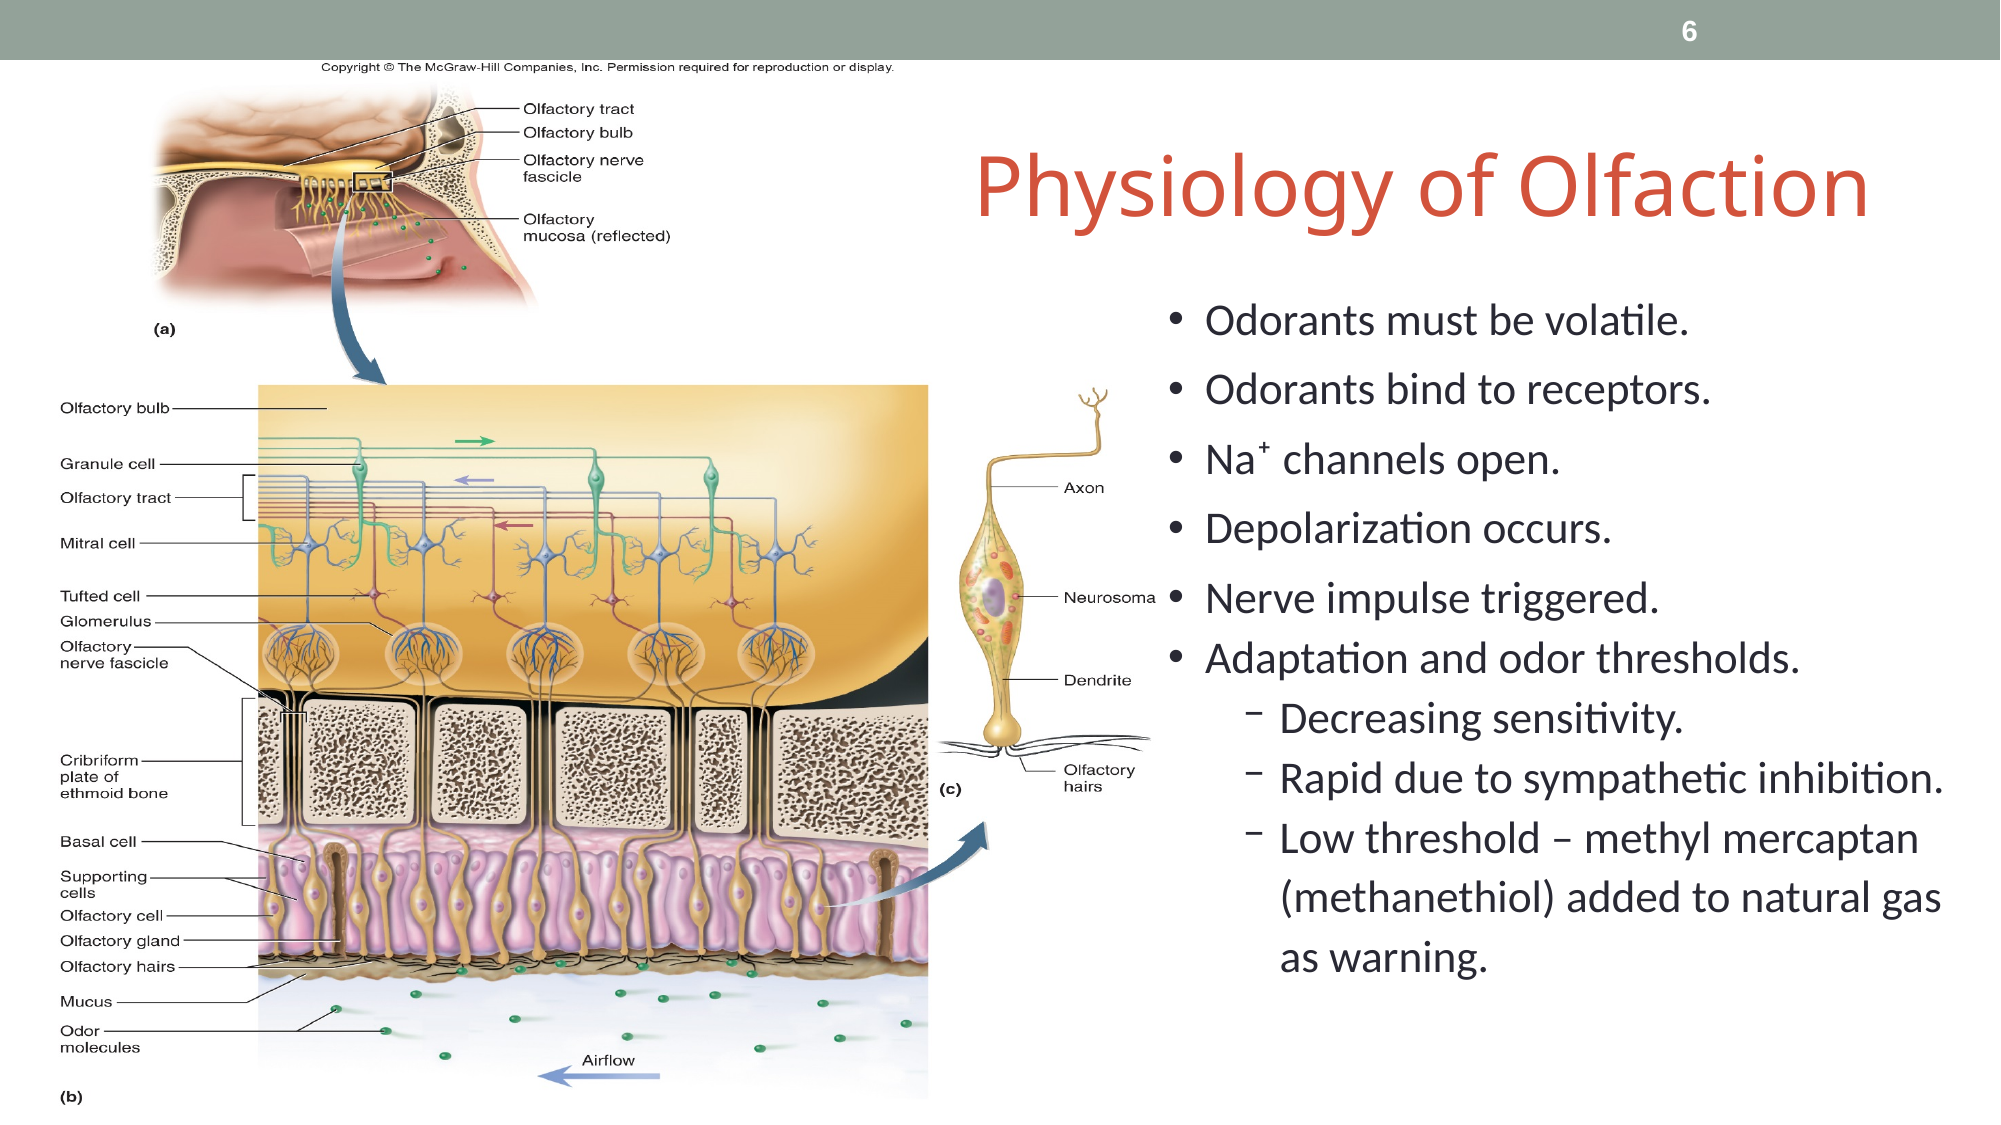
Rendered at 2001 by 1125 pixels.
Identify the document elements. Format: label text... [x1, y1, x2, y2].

text_box Odorants must be volatile. Odorants bind to receptors. Na⁺ channels open. Depolarization occurs. Nerve impulse triggered. Adaptation and odor thresholds. Decreasing sensitivity. Rapid due to sympathetic inhibition. Low threshold – methyl mercaptan (methanethiol) added to natural gas as warning. [1167, 288, 1966, 1015]
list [57, 62, 1157, 1106]
slide_number 6 [1666, 3, 1900, 57]
text_box Physiology of Olfaction [1167, 80, 1888, 288]
